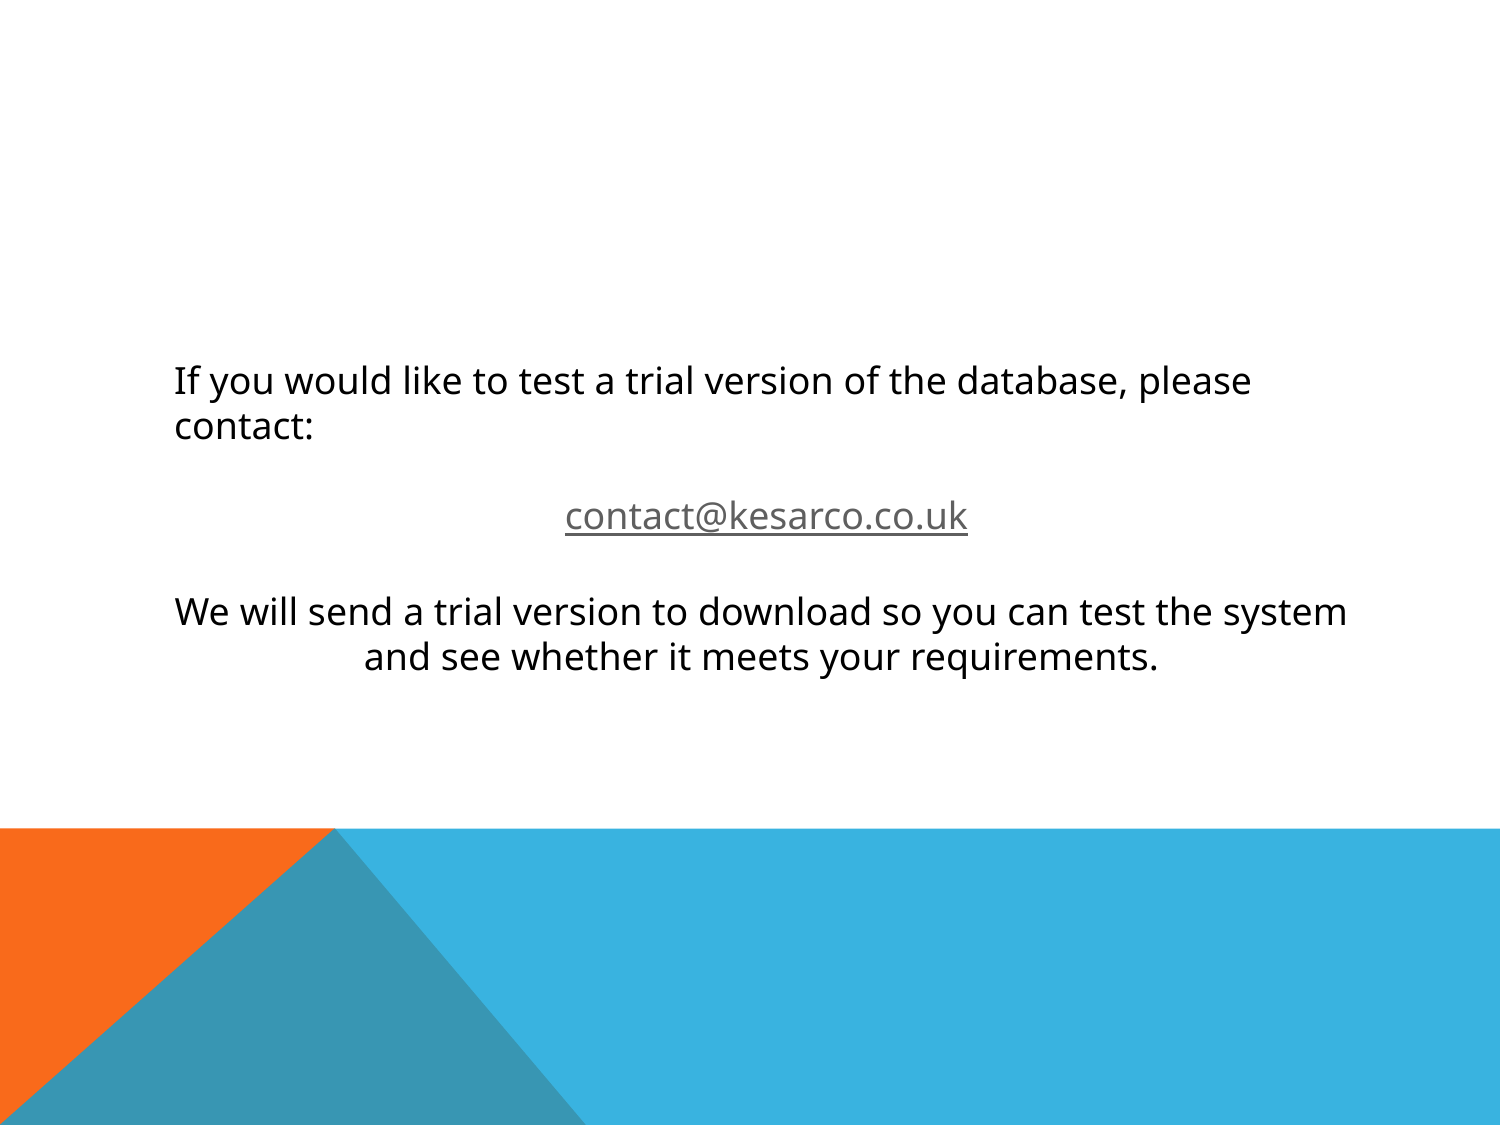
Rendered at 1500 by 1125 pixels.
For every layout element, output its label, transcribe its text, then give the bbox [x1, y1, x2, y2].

text_box If you would like to test a trial version of the database, please contact: contact@kesarco.co.uk We will send a trial version to download so you can test the system and see whether it meets your requirements. [159, 349, 1365, 686]
